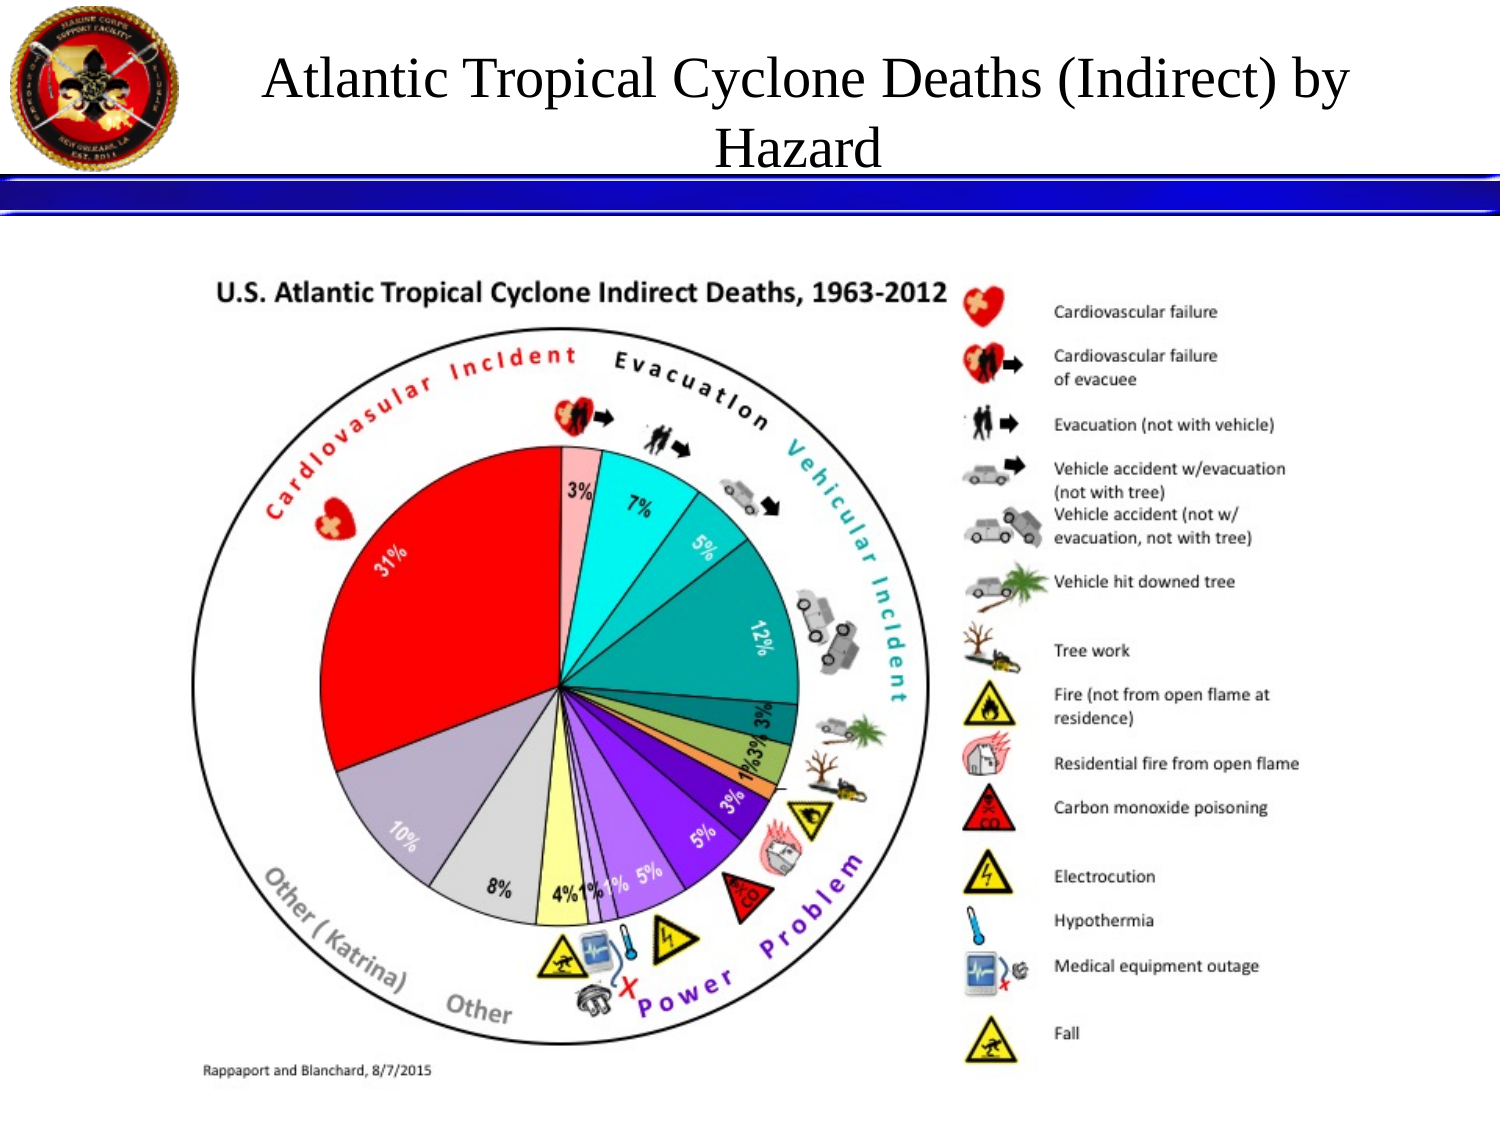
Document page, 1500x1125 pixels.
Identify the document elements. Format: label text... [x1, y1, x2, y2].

picture [10, 6, 179, 172]
picture [0, 174, 74, 216]
picture [187, 249, 1313, 1097]
title Atlantic Tropical Cyclone Deaths (Indirect) by Hazard [187, 0, 1426, 219]
picture [1426, 174, 1500, 216]
text_box [74, 118, 1425, 250]
